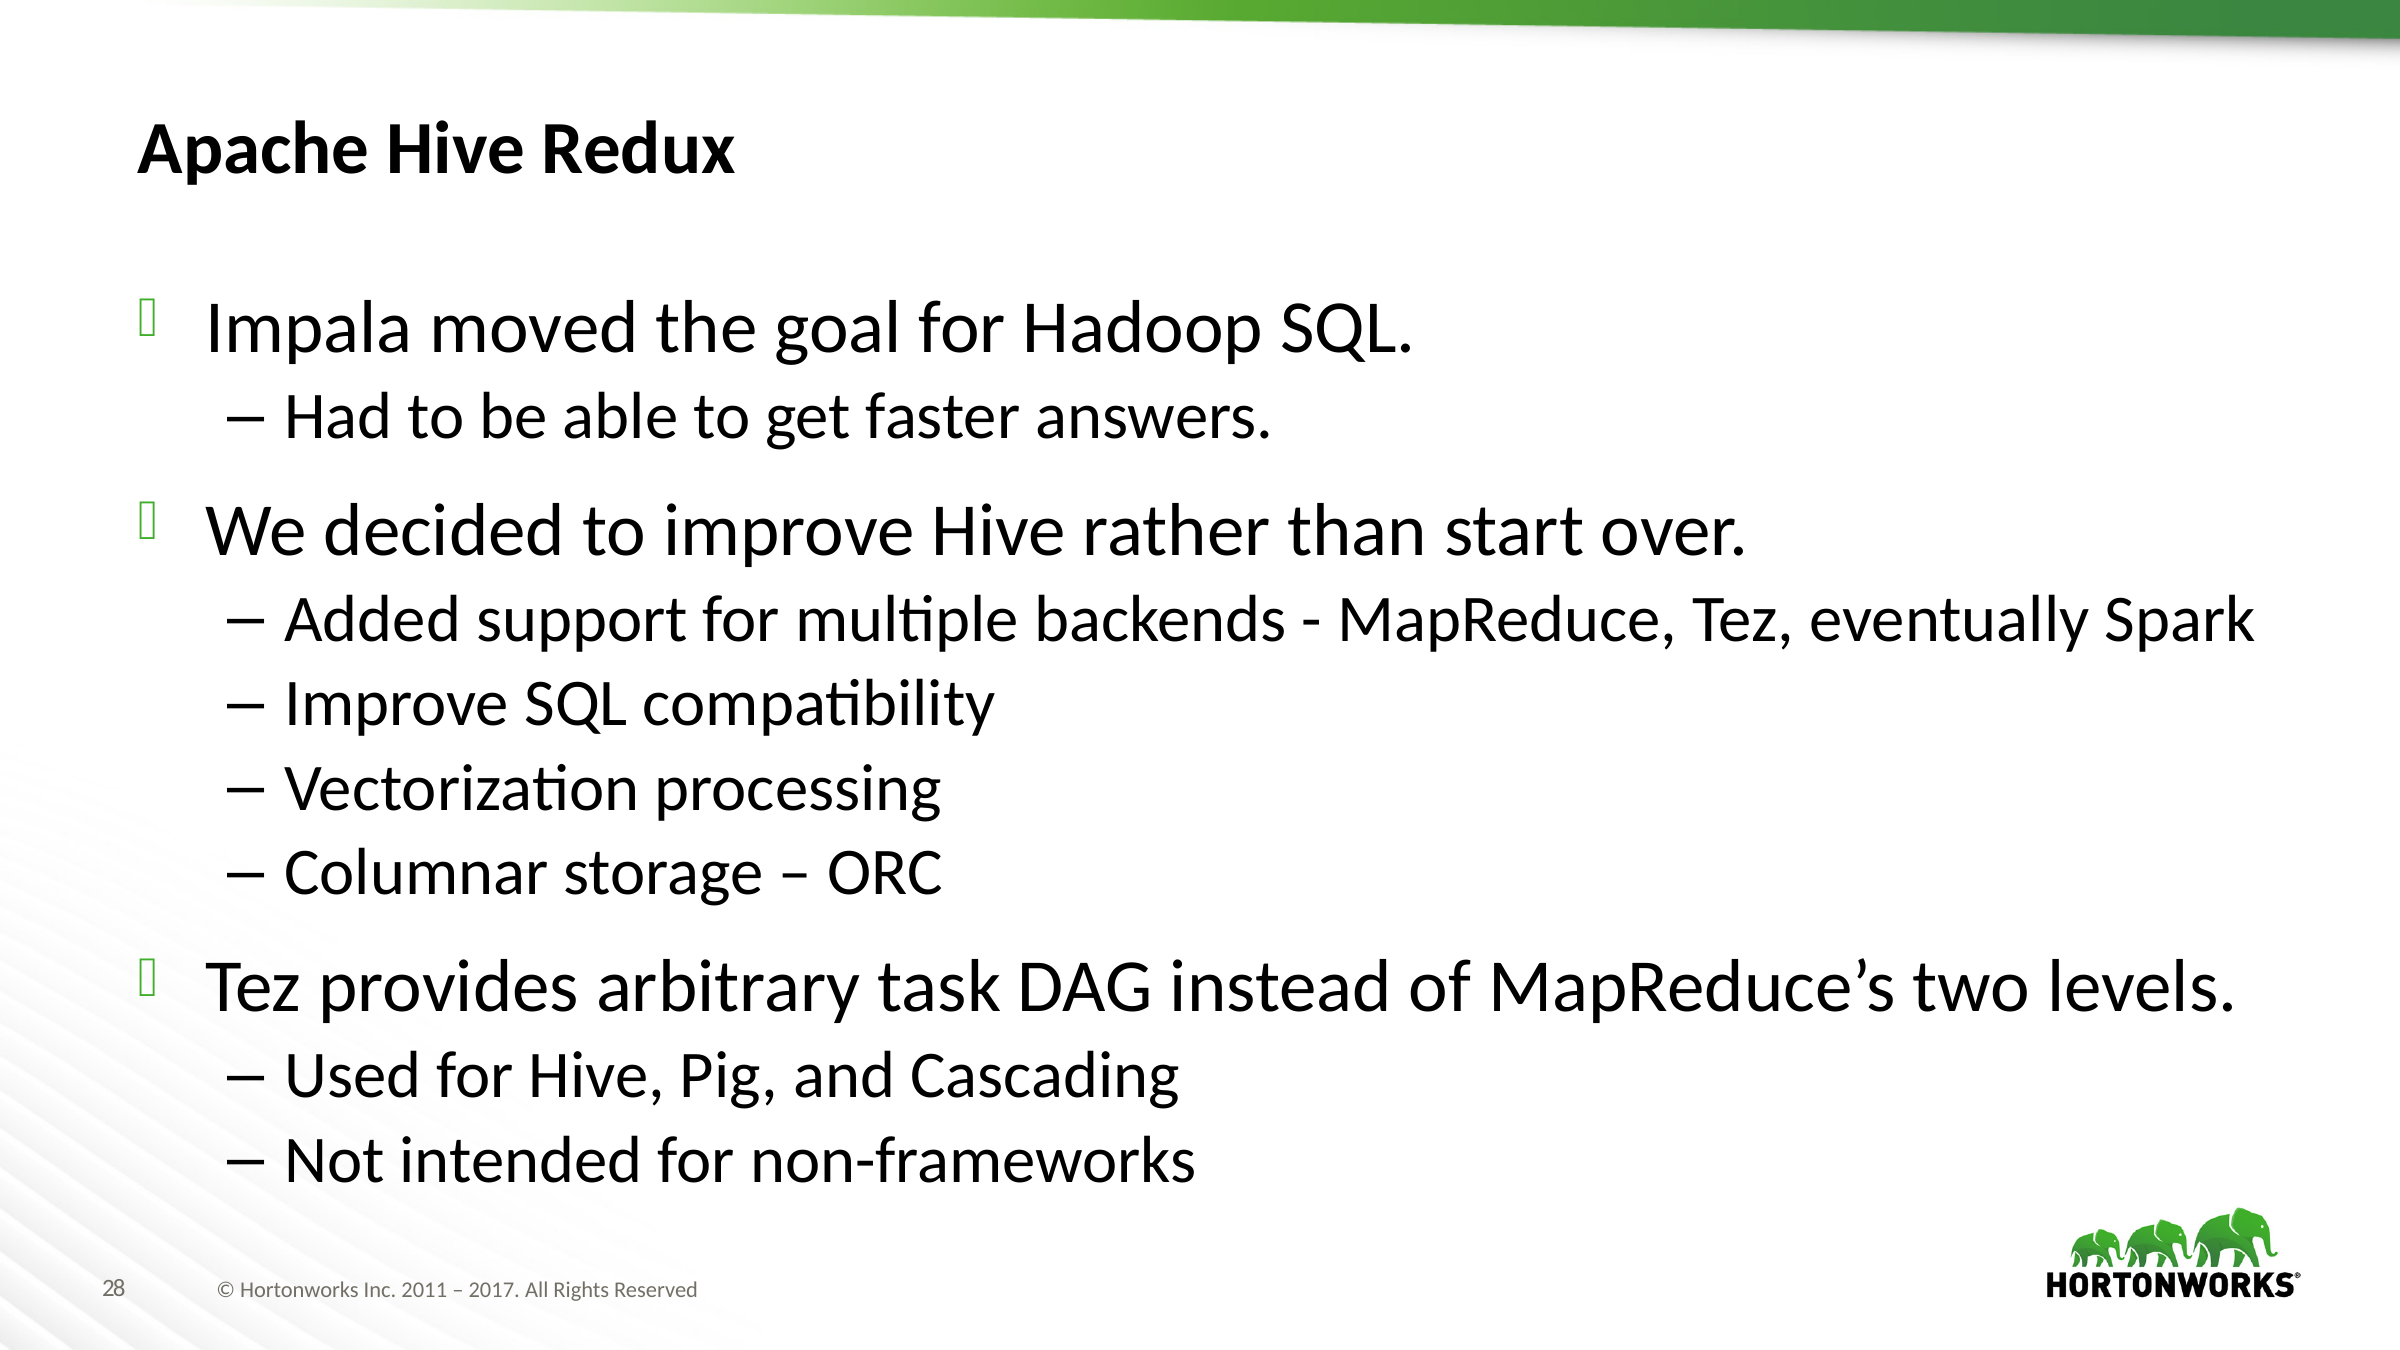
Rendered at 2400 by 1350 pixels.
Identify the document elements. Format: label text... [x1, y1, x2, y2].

list Impala moved the goal for Hadoop SQL. Had to be able to get faster answers. We decided to improve Hive rather than start over. Added support for multiple backends - MapReduce, Tez, eventually Spark Improve SQL compatibility Vectorization processing Columnar storage – ORC Tez provides arbitrary task DAG instead of MapReduce’s two levels. Used for Hive, Pig, and Cascading Not intended for non-frameworks [138, 287, 2298, 1206]
picture [0, 0, 2400, 1350]
title Apache Hive Redux [138, 111, 2298, 189]
